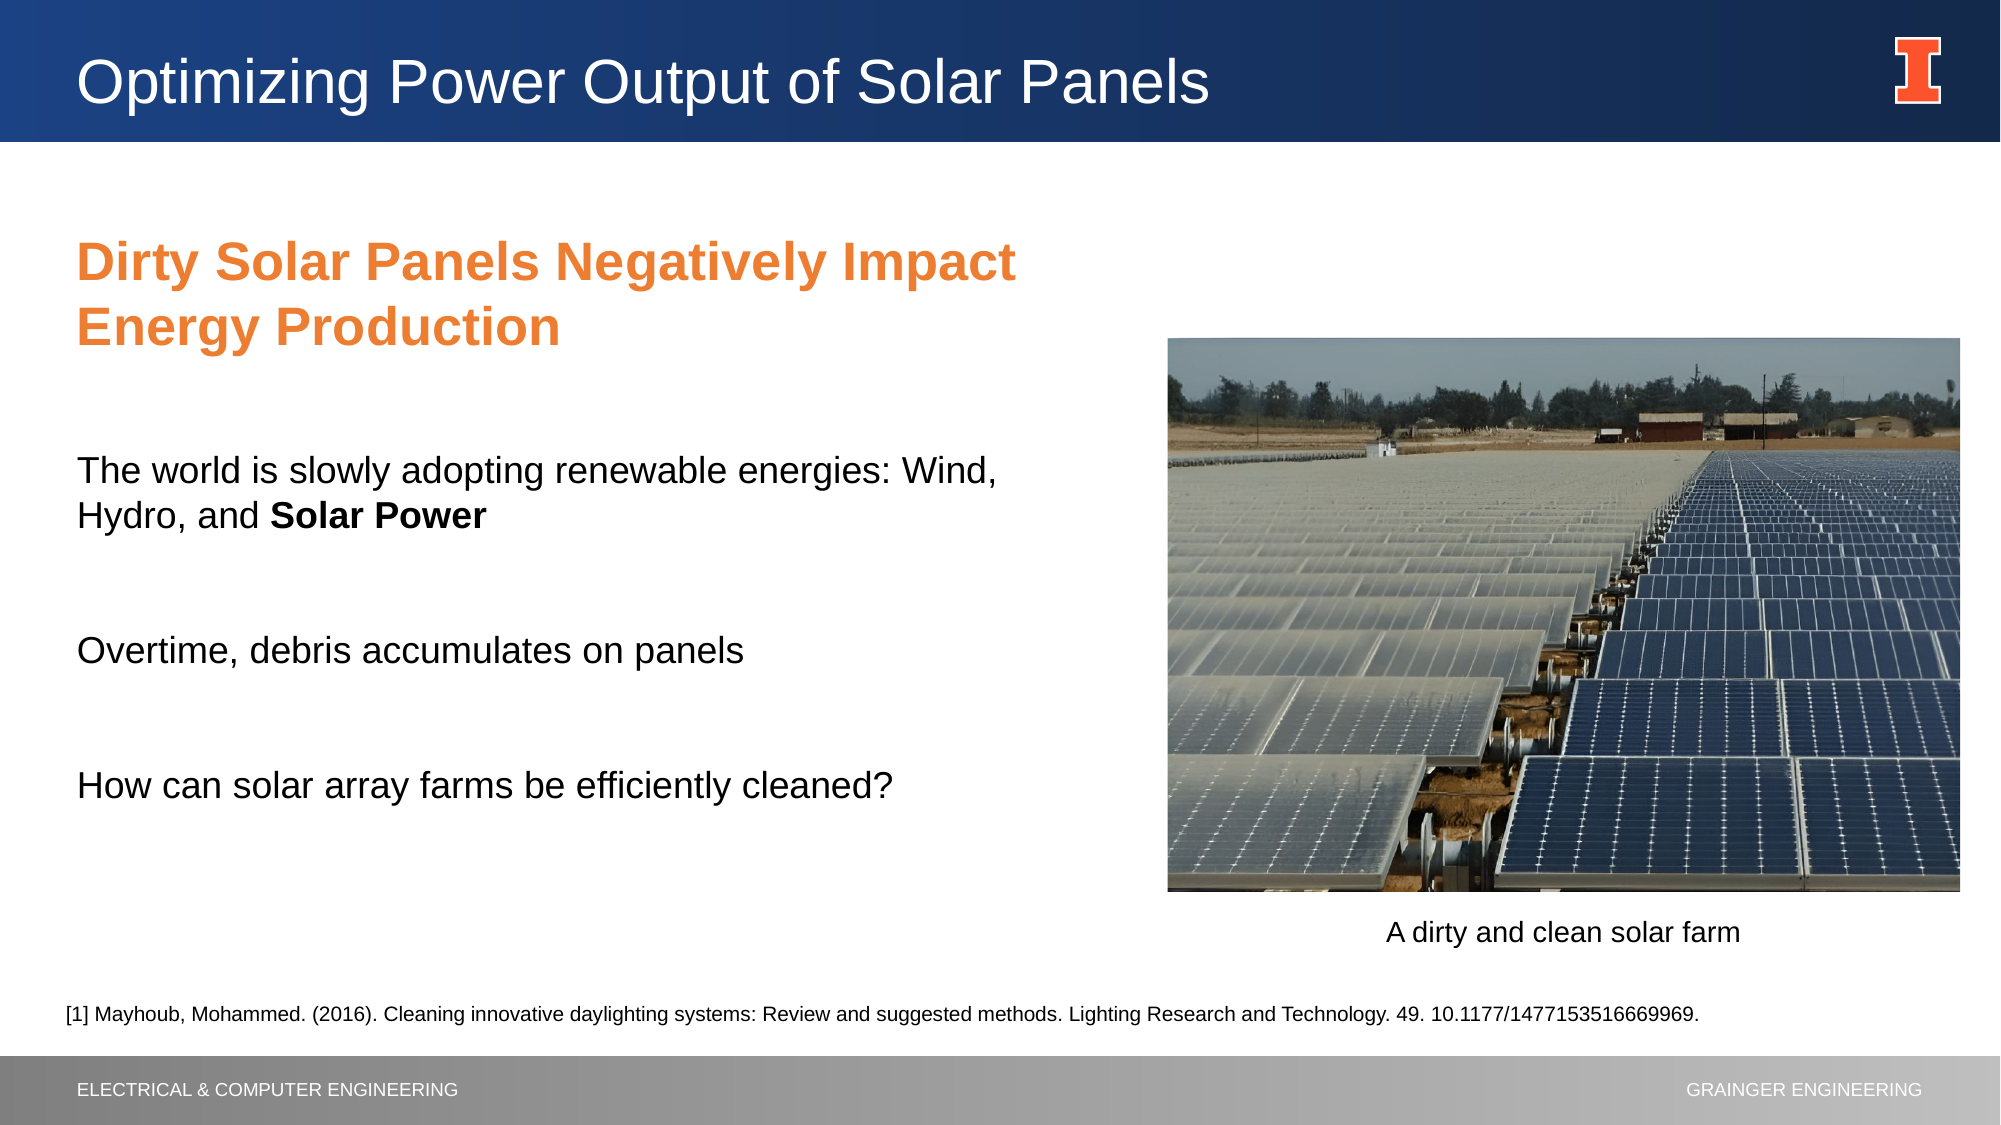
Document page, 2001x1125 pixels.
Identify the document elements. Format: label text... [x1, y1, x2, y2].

text_box [0, 1056, 2000, 1125]
text_box A dirty and clean solar farm [1245, 905, 1883, 972]
text_box ELECTRICAL & COMPUTER ENGINEERING [61, 1071, 1373, 1108]
picture [1895, 37, 1942, 104]
picture [1167, 337, 1961, 892]
text_box [0, 0, 2000, 142]
text_box [1] Mayhoub, Mohammed. (2016). Cleaning innovative daylighting systems: Review and suggested methods. Lighting Research and Technology. 49. 10.1177/1477153516669969. [50, 985, 1950, 1071]
text_box Optimizing Power Output of Solar Panels [61, 33, 1852, 124]
text_box GRAINGER ENGINEERING [1531, 1071, 1938, 1108]
text_box Dirty Solar Panels Negatively Impact Energy Production The world is slowly adopting renewable energies: Wind, Hydro, and Solar Power Overtime, debris accumulates on panels How can solar array farms be efficiently cleaned? [61, 218, 1116, 880]
